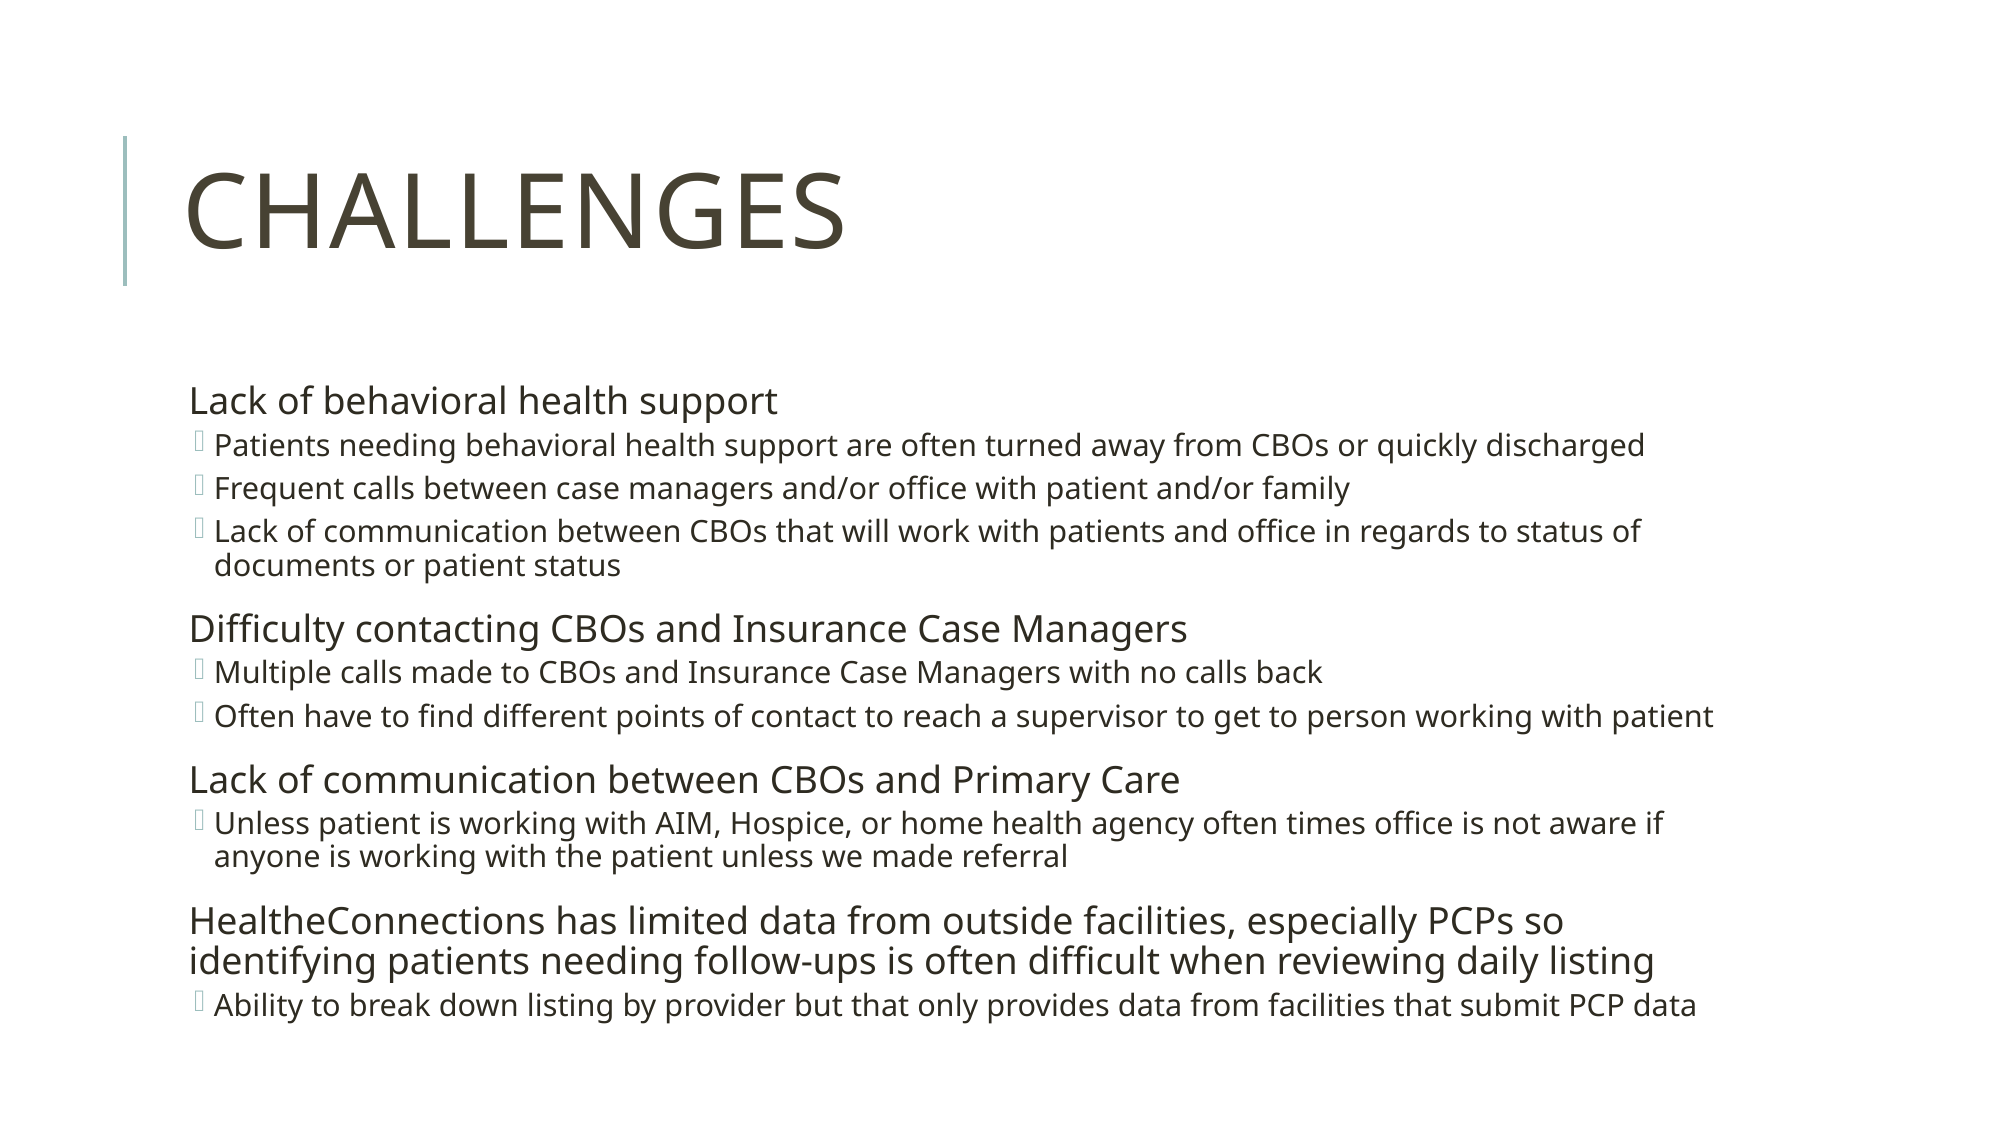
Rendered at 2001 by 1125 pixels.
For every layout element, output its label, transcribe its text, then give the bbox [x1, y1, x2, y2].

title Challenges [168, 96, 1763, 342]
list Lack of behavioral health support Patients needing behavioral health support are often turned away from CBOs or quickly discharged Frequent calls between case managers and/or office with patient and/or family Lack of communication between CBOs that will work with patients and office in regards to status of documents or patient status Difficulty contacting CBOs and Insurance Case Managers Multiple calls made to CBOs and Insurance Case Managers with no calls back Often have to find different points of contact to reach a supervisor to get to person working with patient Lack of communication between CBOs and Primary Care Unless patient is working with AIM, Hospice, or home health agency often times office is not aware if anyone is working with the patient unless we made referral HealtheConnections has limited data from outside facilities, especially PCPs so identifying patients needing follow-ups is often difficult when reviewing daily listing Ability to break down listing by provider but that only provides data from facilities that submit PCP data [168, 375, 1763, 1035]
